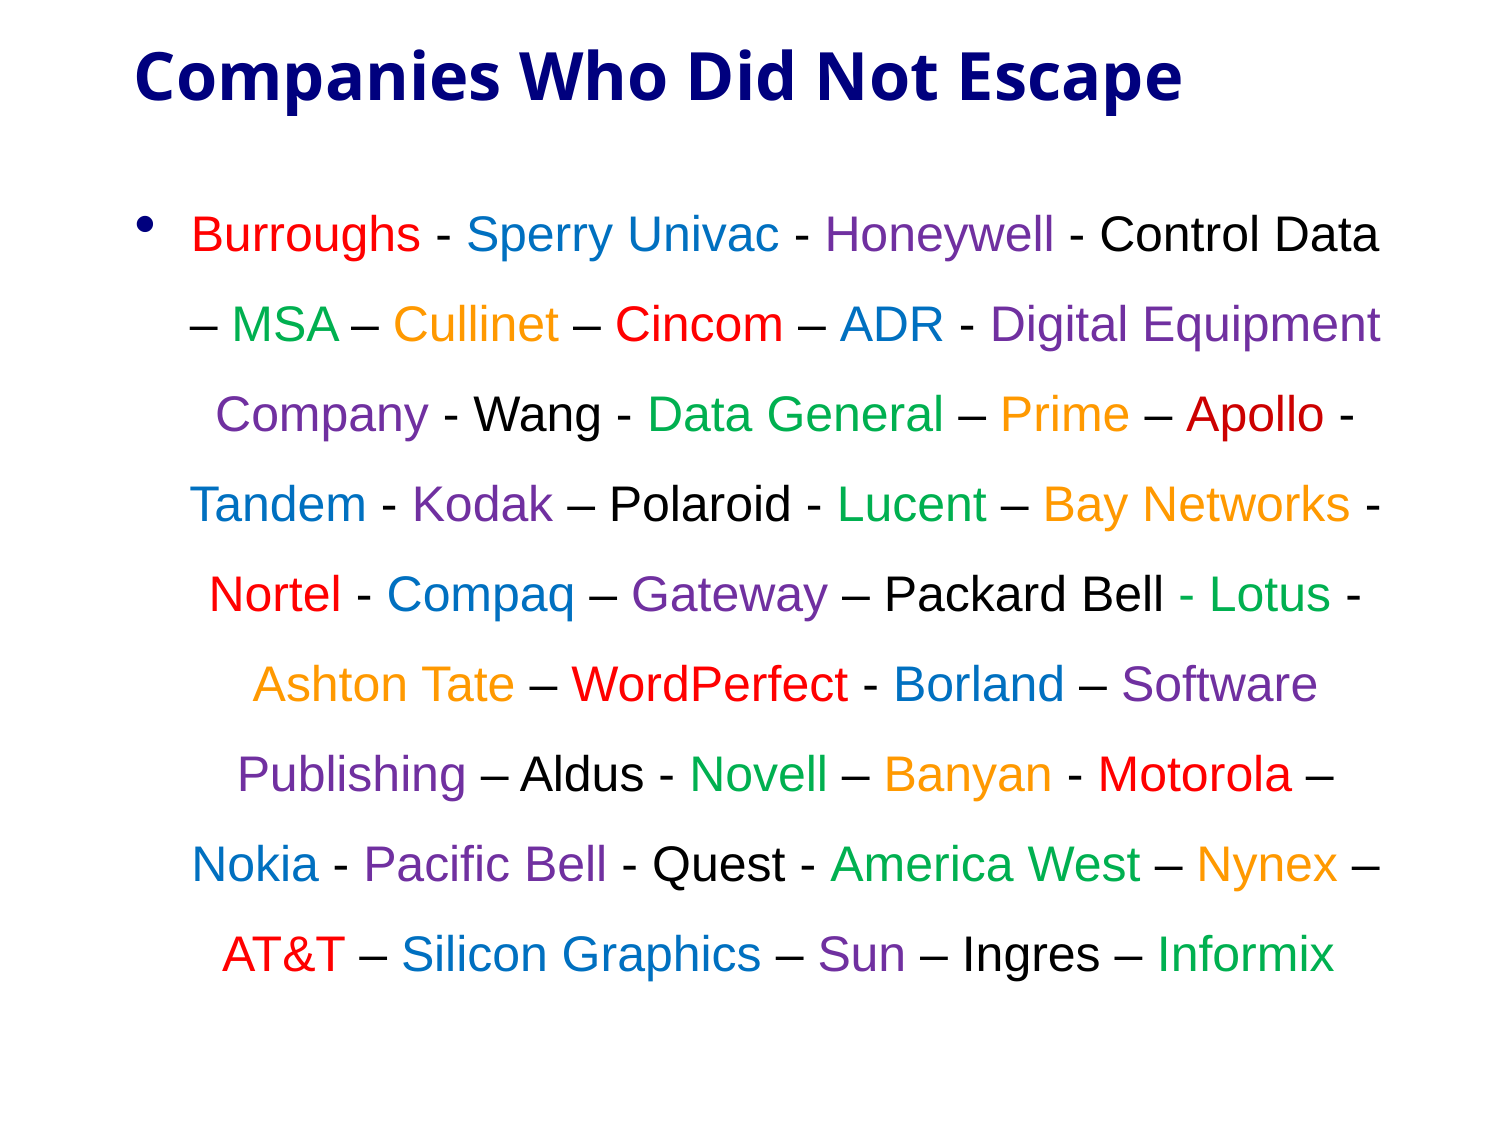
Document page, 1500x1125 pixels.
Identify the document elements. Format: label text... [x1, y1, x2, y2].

title Companies Who Did Not Escape [118, 35, 1437, 199]
list Burroughs - Sperry Univac - Honeywell - Control Data – MSA – Cullinet – Cincom – ADR - Digital Equipment Company - Wang - Data General – Prime – Apollo - Tandem - Kodak – Polaroid - Lucent – Bay Networks - Nortel - Compaq – Gateway – Packard Bell - Lotus - Ashton Tate – WordPerfect - Borland – Software Publishing – Aldus - Novell – Banyan - Motorola – Nokia - Pacific Bell - Quest - America West – Nynex – AT&T – Silicon Graphics – Sun – Ingres – Informix [100, 163, 1415, 877]
